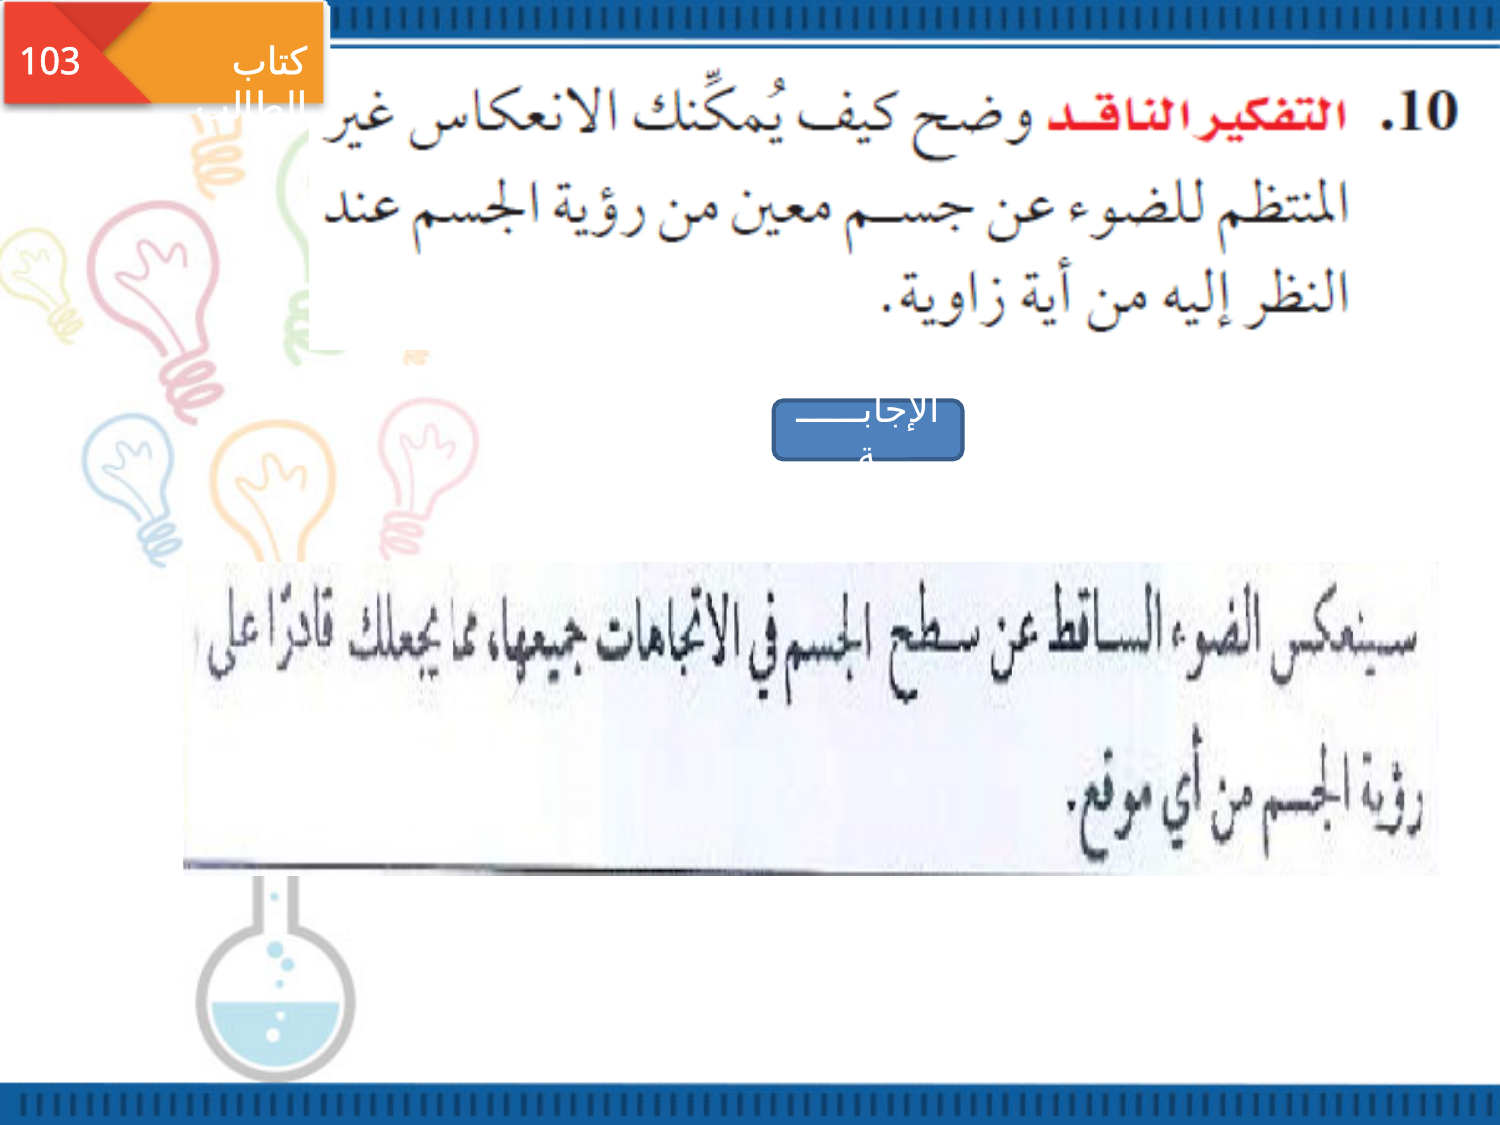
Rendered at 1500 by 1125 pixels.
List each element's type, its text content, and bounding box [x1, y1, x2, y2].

text_box الإجابـــــــة [771, 398, 965, 462]
picture [0, 0, 1500, 1125]
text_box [0, 0, 336, 120]
